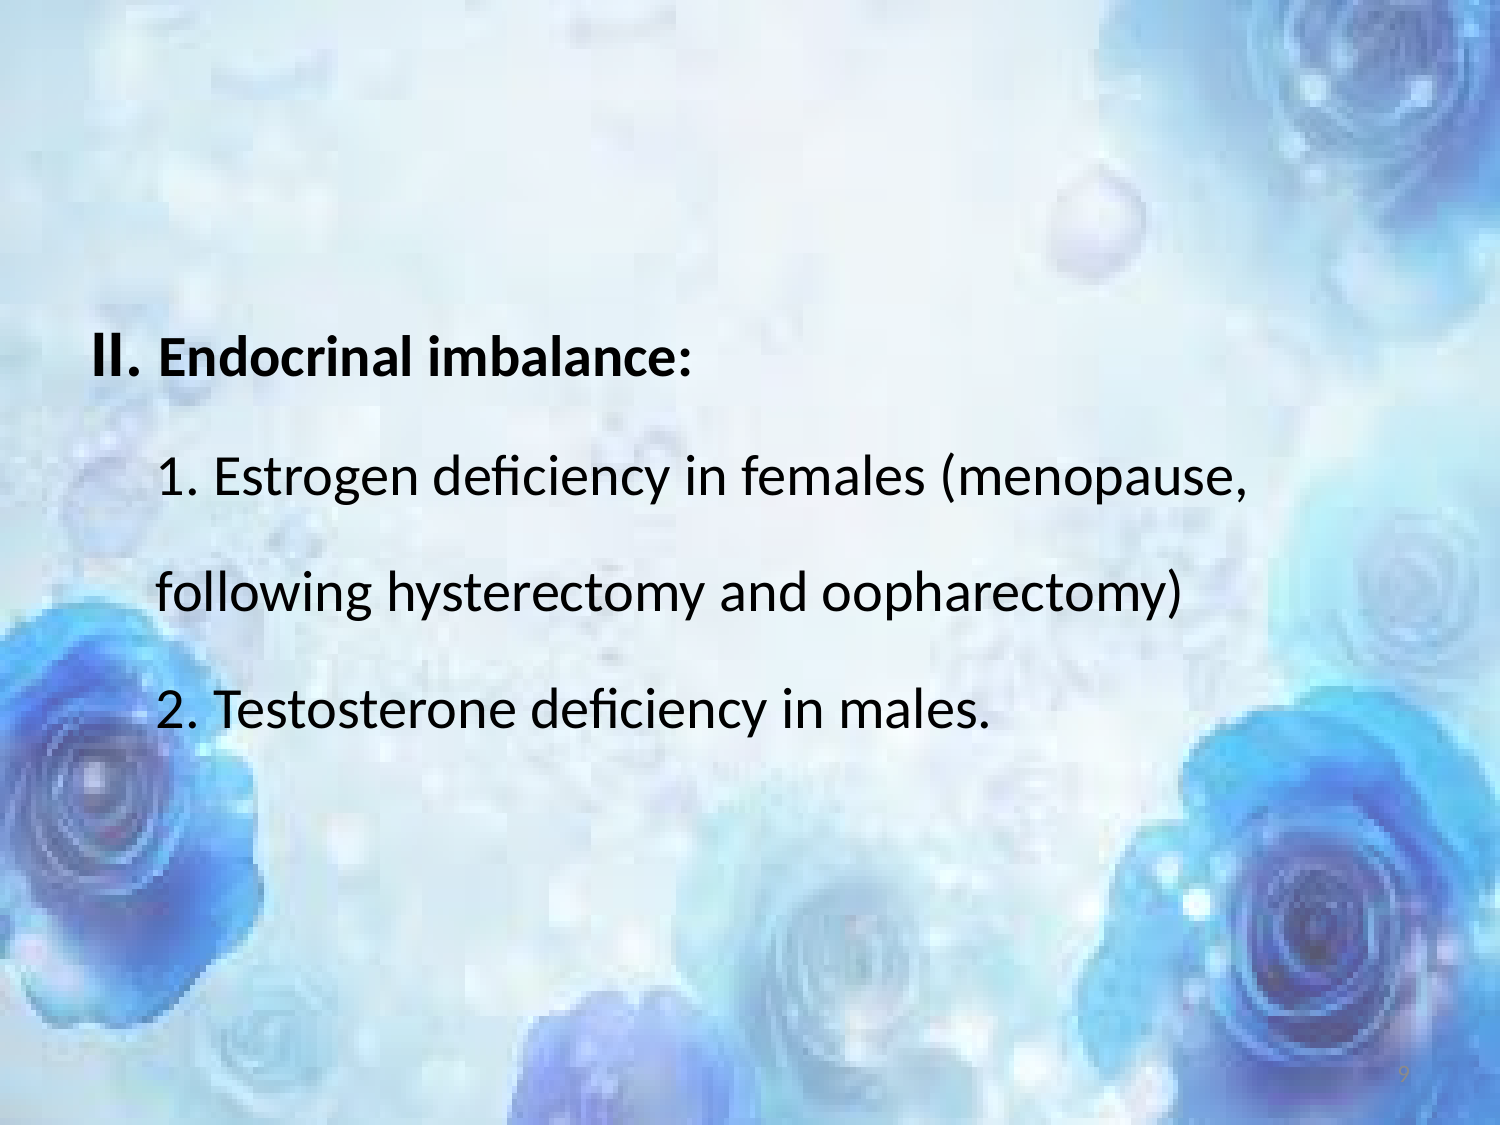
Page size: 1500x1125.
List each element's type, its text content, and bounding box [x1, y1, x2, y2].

slide_number 9 [1074, 1042, 1425, 1103]
list II. Endocrinal imbalance: 1. Estrogen deficiency in females (menopause, following hysterectomy and oopharectomy) 2. Testosterone deficiency in males. [75, 262, 1425, 1005]
